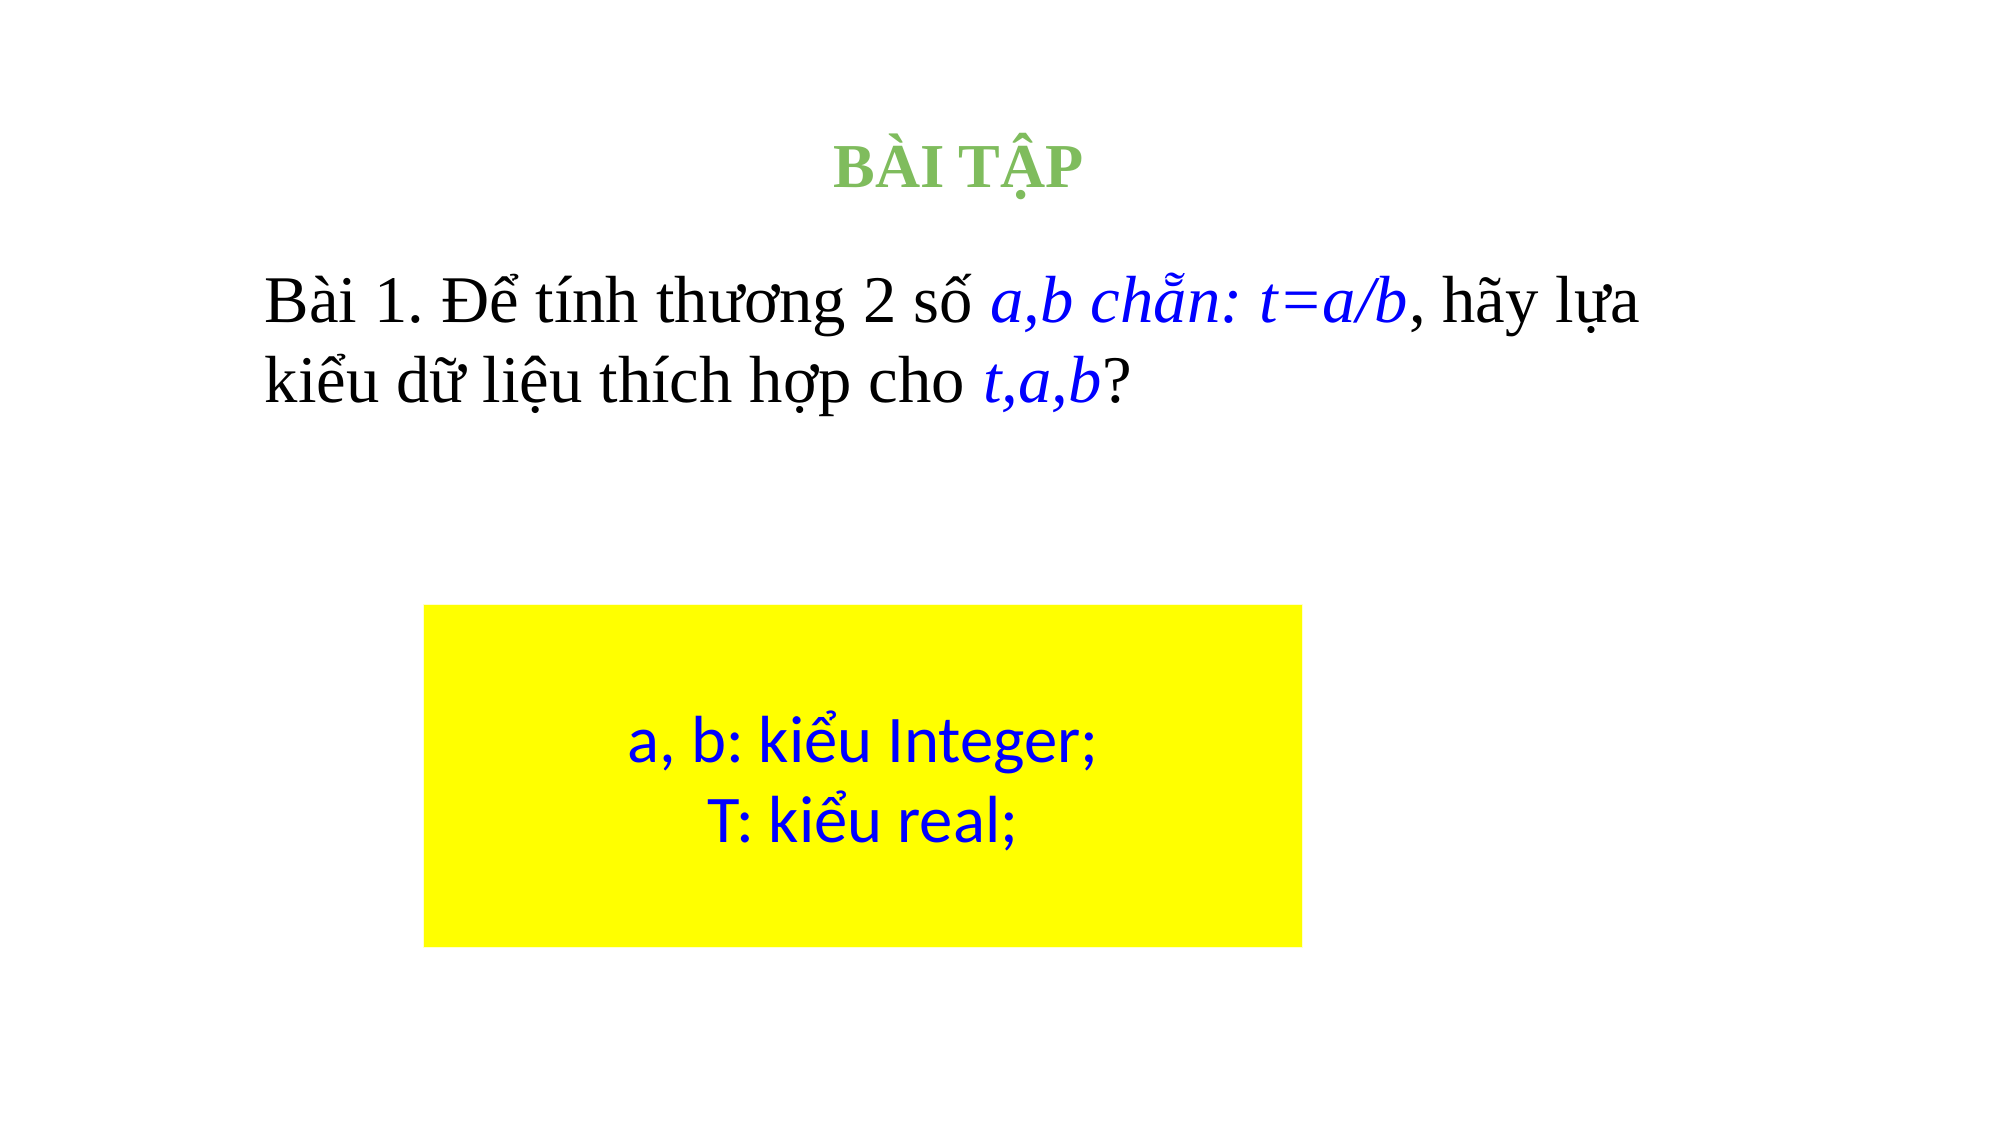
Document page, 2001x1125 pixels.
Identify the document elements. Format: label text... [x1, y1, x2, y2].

text_box a, b: kiểu Integer; T: kiểu real; [423, 604, 1303, 948]
text_box Bài 1. Để tính thương 2 số a,b chẵn: t=a/b, hãy lựa kiểu dữ liệu thích hợp cho t,a,b? [249, 248, 1715, 424]
text_box BÀI TẬP [660, 117, 1258, 207]
